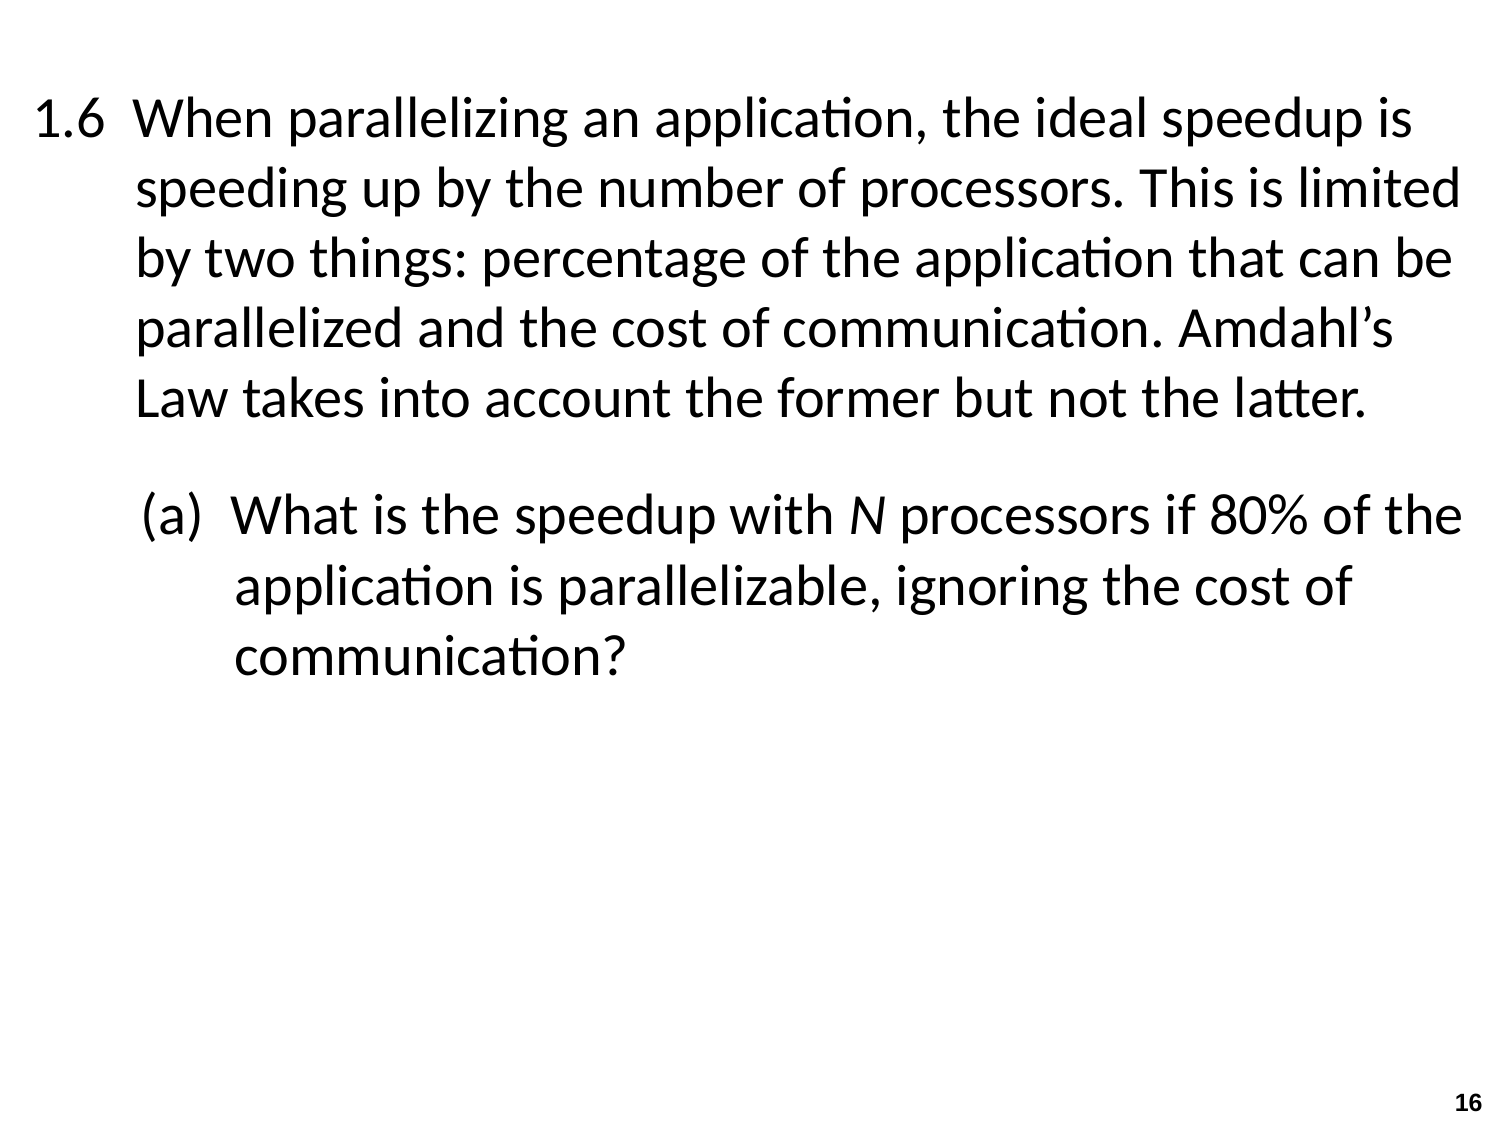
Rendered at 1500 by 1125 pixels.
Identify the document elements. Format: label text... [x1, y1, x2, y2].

text_box (a) What is the speedup with N processors if 80% of the application is parallelizable, ignoring the cost of communication? [125, 469, 1500, 694]
text_box 1.6 When parallelizing an application, the ideal speedup is speeding up by the number of processors. This is limited by two things: percentage of the application that can be parallelized and the cost of communication. Amdahl’s Law takes into account the former but not the latter. [16, 71, 1490, 437]
